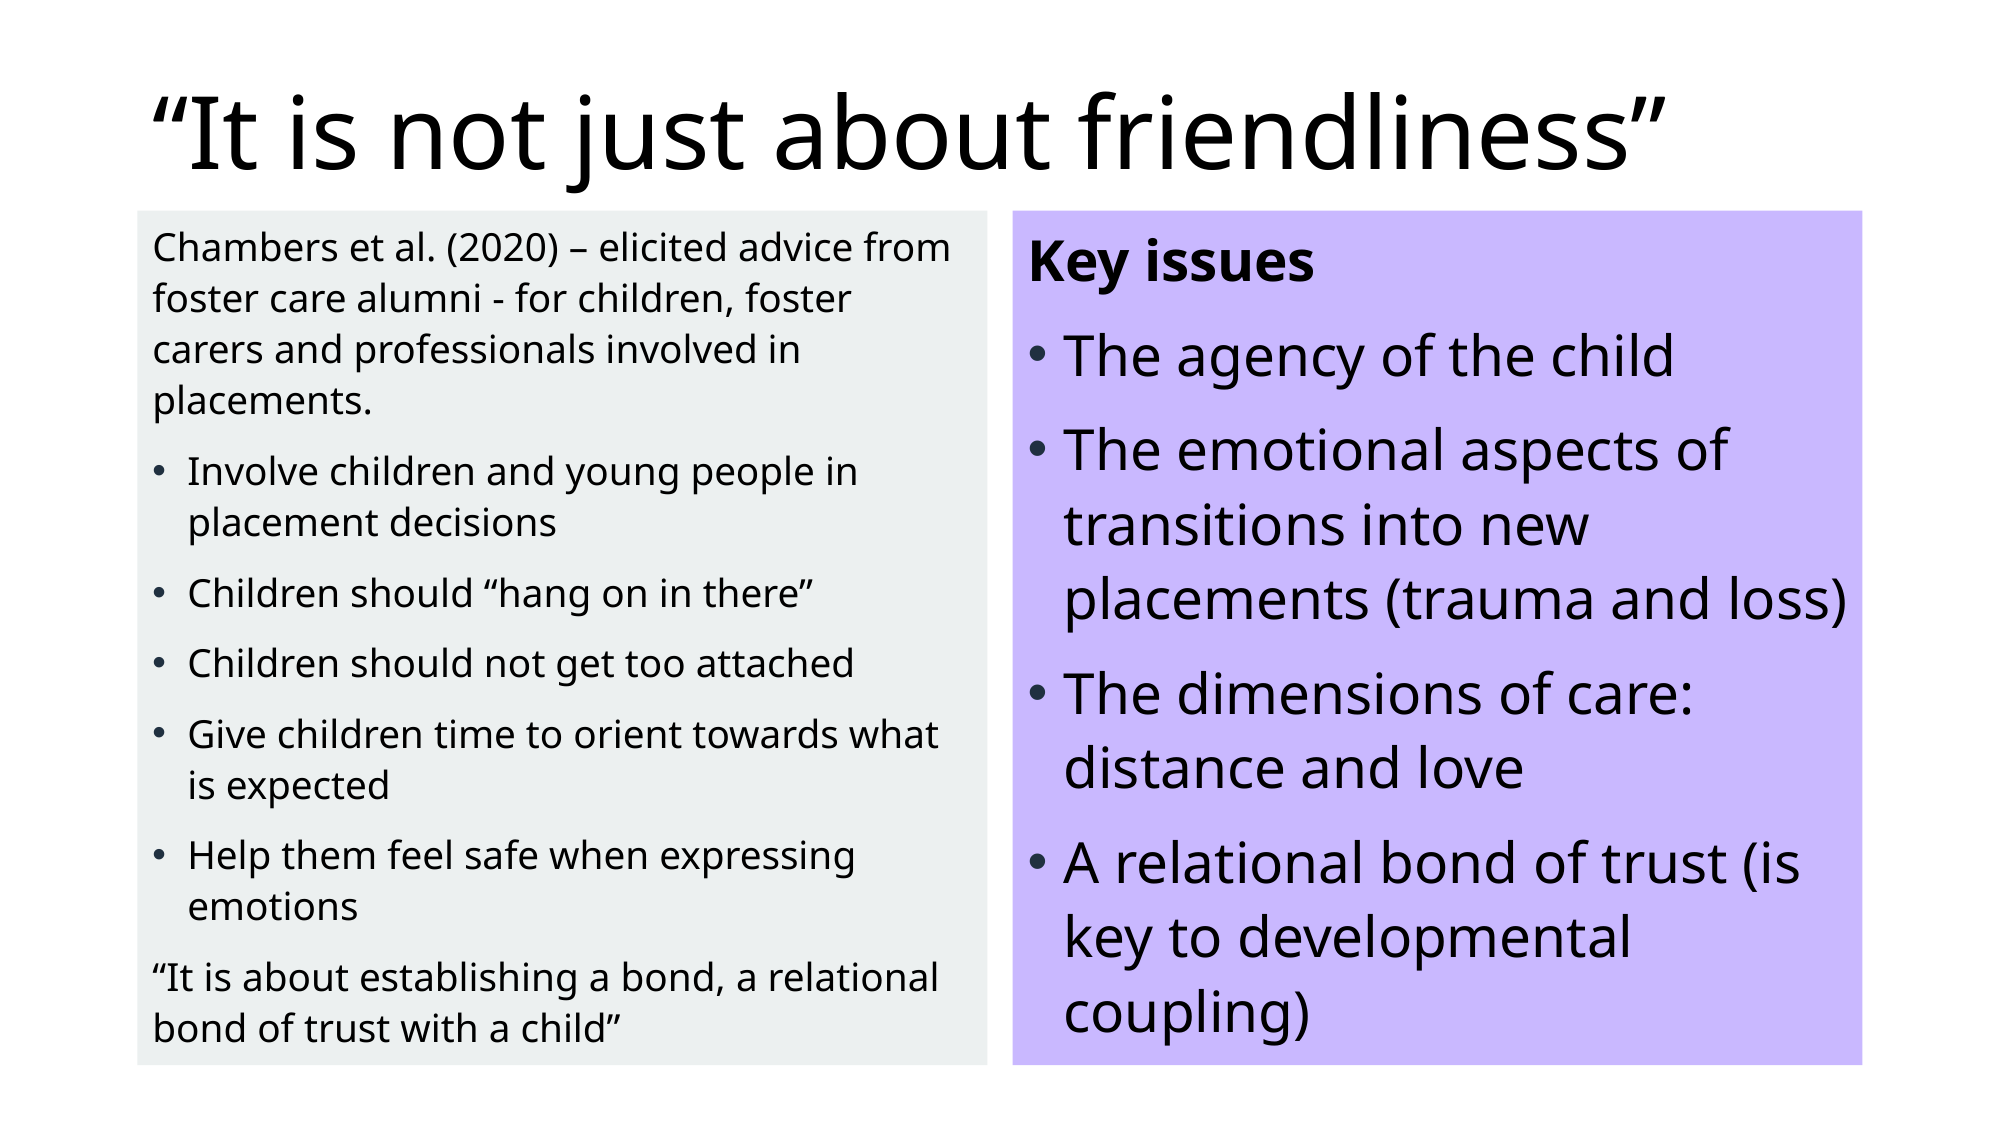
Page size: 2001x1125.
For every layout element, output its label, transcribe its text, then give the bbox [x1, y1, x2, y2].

list Key issues The agency of the child The emotional aspects of transitions into new placements (trauma and loss) The dimensions of care: distance and love A relational bond of trust (is key to developmental coupling) [1012, 210, 1863, 1066]
list Chambers et al. (2020) – elicited advice from foster care alumni - for children, foster carers and professionals involved in placements. Involve children and young people in placement decisions Children should “hang on in there” Children should not get too attached Give children time to orient towards what is expected Help them feel safe when expressing emotions “It is about establishing a bond, a relational bond of trust with a child” [137, 210, 988, 1066]
title “It is not just about friendliness” [137, 59, 1863, 198]
